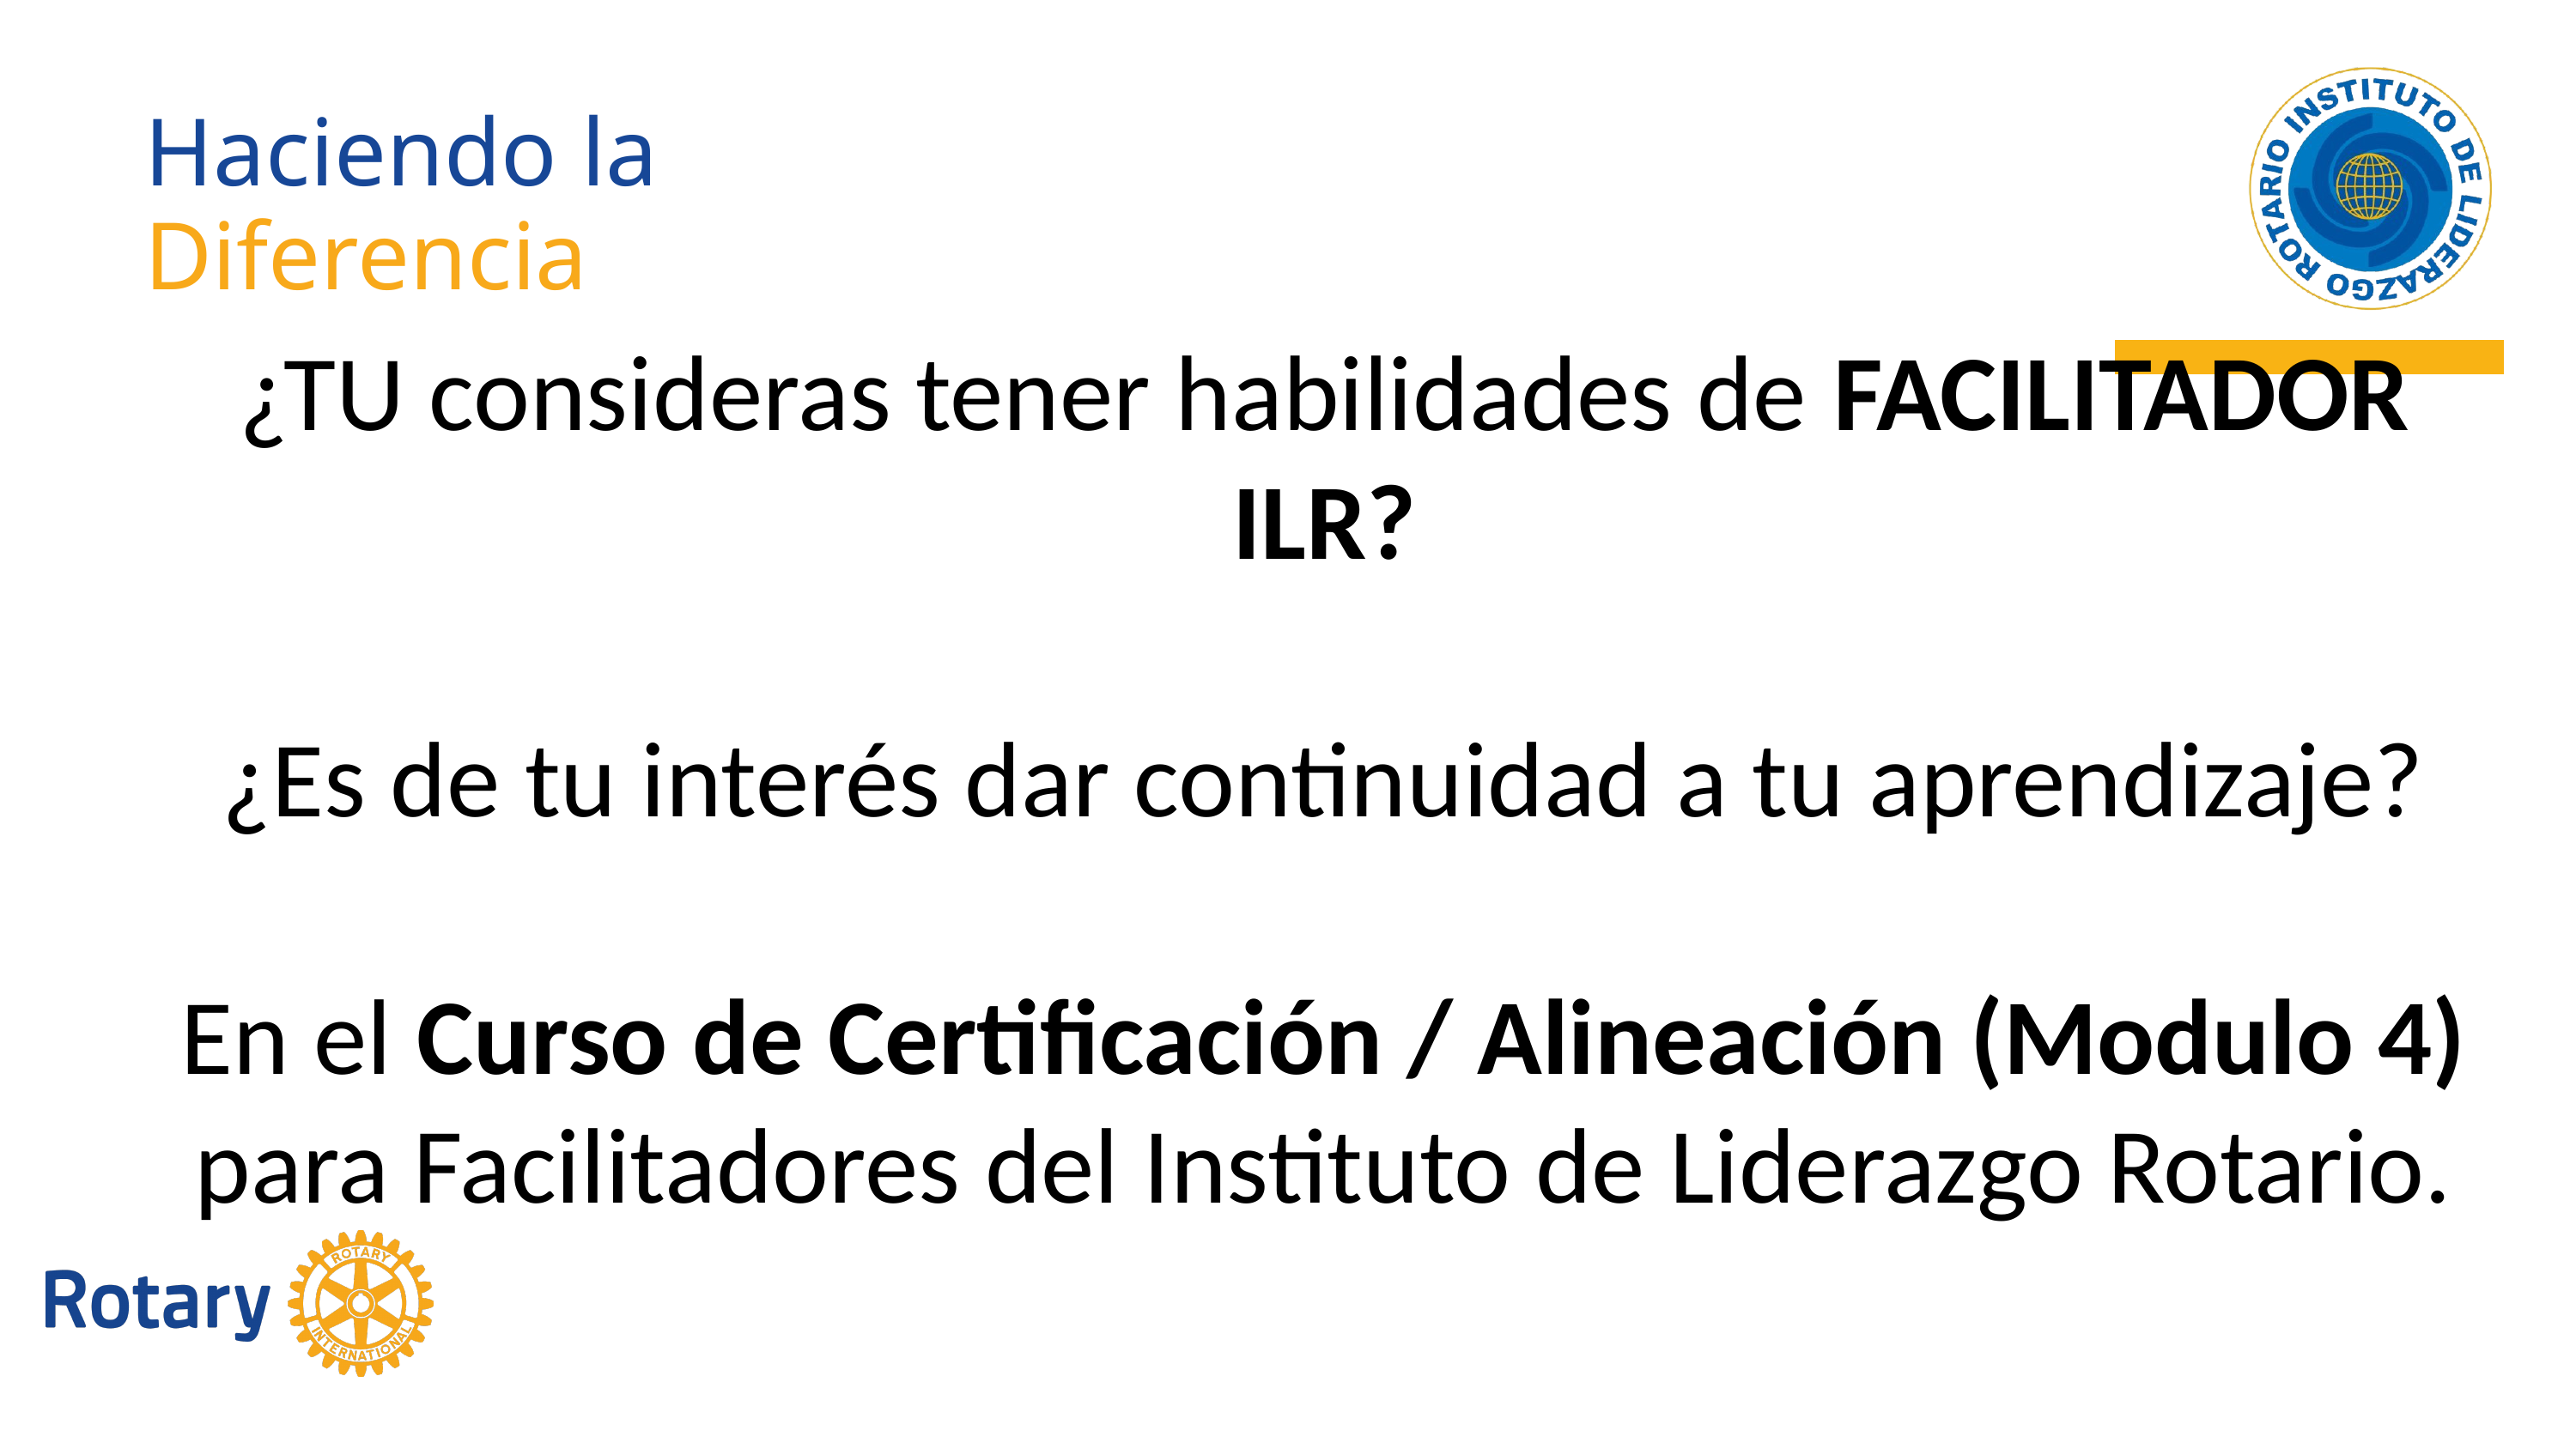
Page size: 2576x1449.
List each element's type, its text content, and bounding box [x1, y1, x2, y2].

text_box Diferencia [144, 221, 1342, 308]
text_box ¿TU consideras tener habilidades de FACILITADOR ILR? ¿Es de tu interés dar continuidad a tu aprendizaje? En el Curso de Certificación / Alineación (Modulo 4) para Facilitadores del Instituto de Liderazgo Rotario. [144, 323, 2505, 1225]
text_box Haciendo la [144, 117, 1289, 205]
picture [45, 1230, 434, 1377]
picture [2236, 52, 2505, 320]
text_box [2115, 339, 2505, 375]
